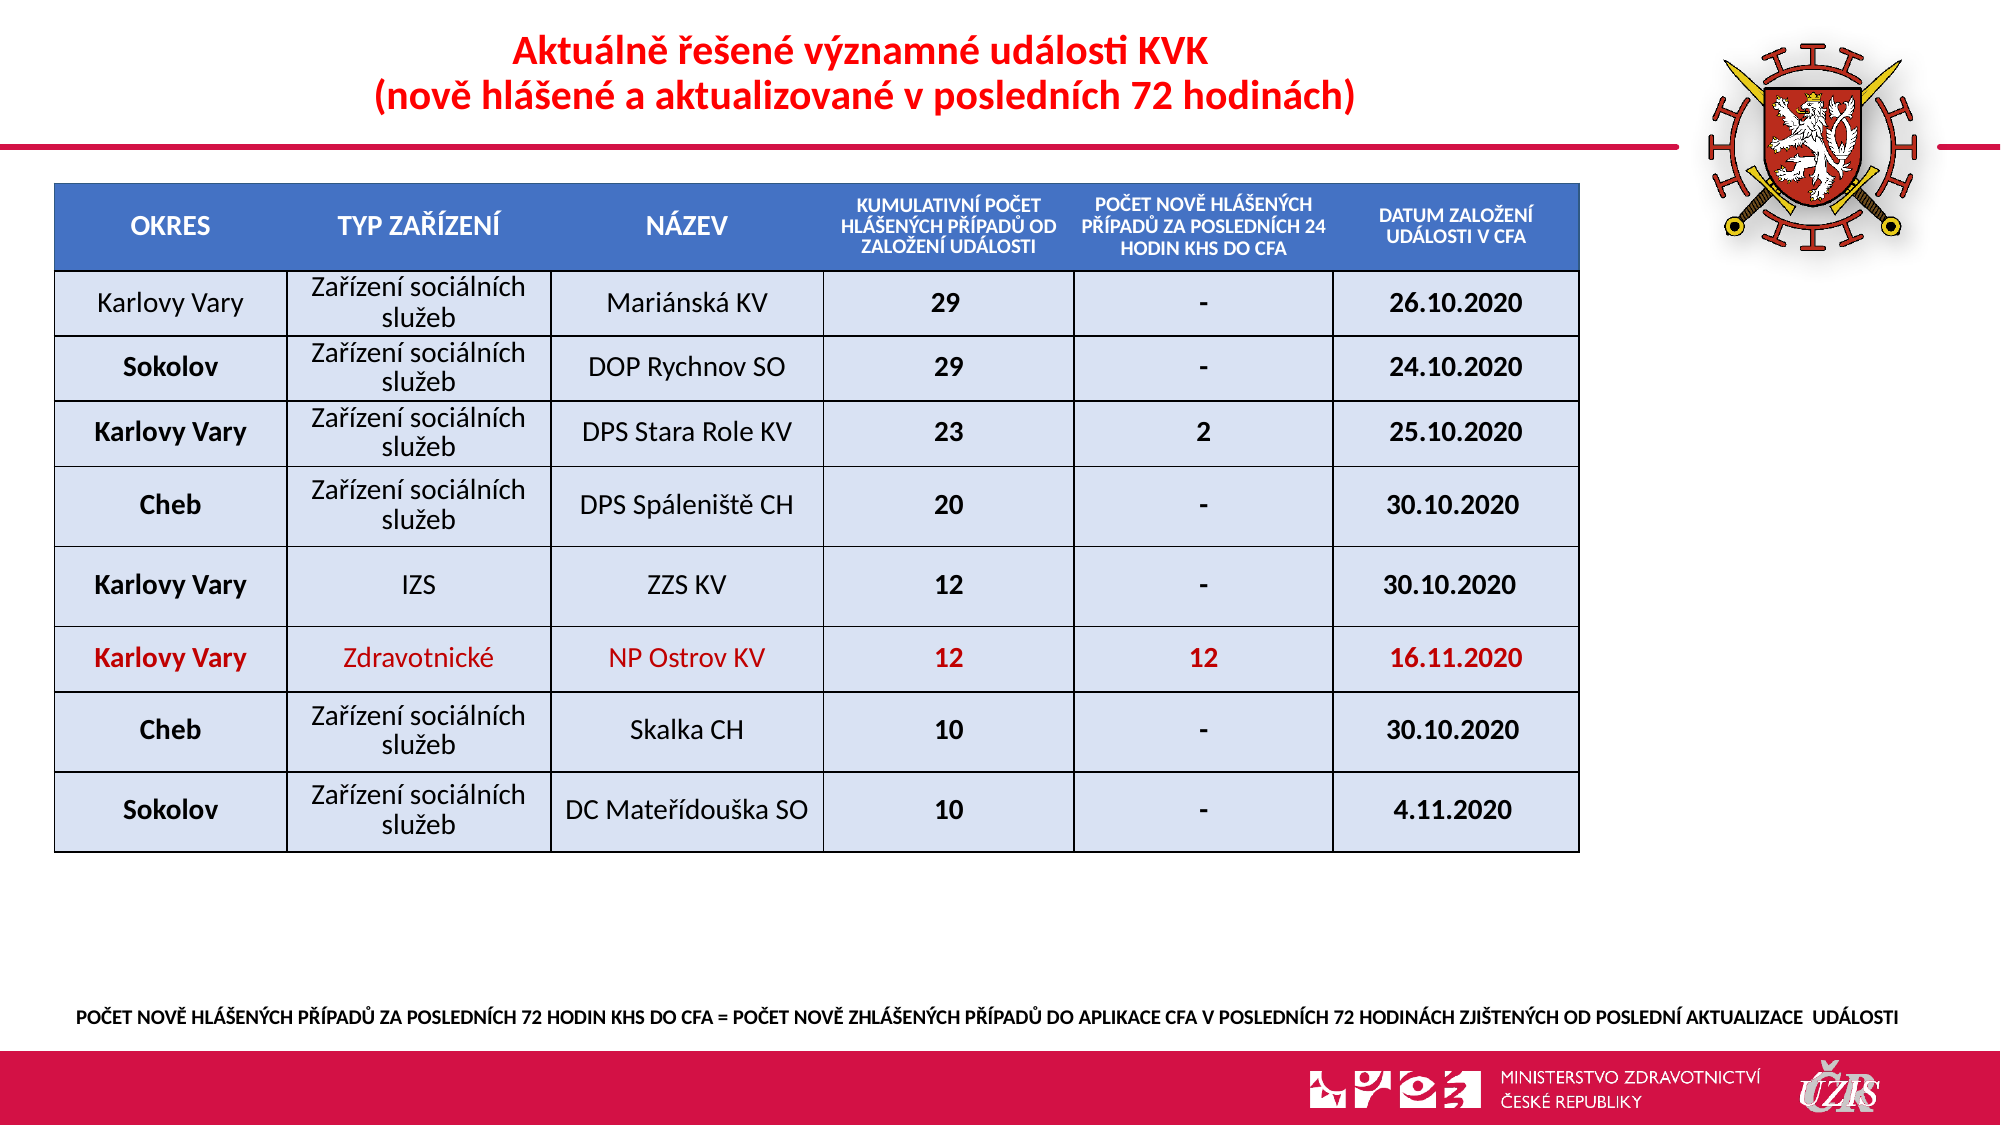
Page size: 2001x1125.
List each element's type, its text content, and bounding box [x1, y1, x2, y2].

table_cell 25.10.2020 [1334, 402, 1578, 466]
table_cell DC Mateřídouška SO [552, 773, 823, 851]
table_header NÁZEV [551, 184, 823, 270]
table_cell Sokolov [55, 773, 286, 851]
table_cell DOP Rychnov SO [552, 337, 823, 400]
table_cell Zařízení sociálních služeb [288, 693, 550, 771]
table_cell Zařízení sociálních služeb [288, 773, 550, 851]
text_box POČET NOVĚ HLÁŠENÝCH PŘÍPADŮ ZA POSLEDNÍCH 72 HODIN KHS DO CFA = POČET NOVĚ ZHLÁŠENÝCH PŘÍPADŮ DO APLIKACE CFA V POSLEDNÍCH 72 HODINÁCH ZJIŠTENÝCH OD POSLEDNÍ AKTUALIZACE UDÁLOSTI [0, 995, 1975, 1037]
table_cell 12 [824, 547, 1073, 626]
table_header POČET NOVĚ HLÁŠENÝCH PŘÍPADŮ ZA POSLEDNÍCH 24 HODIN KHS DO CFA [1074, 184, 1333, 270]
table_cell 16.11.2020 [1334, 627, 1578, 691]
table_cell Zařízení sociálních služeb [288, 467, 550, 546]
table_cell Skalka CH [552, 693, 823, 771]
table_cell 20 [824, 467, 1073, 546]
table_cell 24.10.2020 [1334, 337, 1578, 400]
table_cell 30.10.2020 [1334, 693, 1578, 771]
picture [1702, 37, 1923, 257]
table_cell Sokolov [55, 337, 286, 400]
table_cell 12 [1075, 627, 1332, 691]
table_cell 30.10.2020 [1334, 467, 1578, 546]
table_cell 2 [1075, 402, 1332, 466]
table_cell - [1075, 272, 1332, 335]
picture [1778, 1050, 1901, 1125]
table_cell 26.10.2020 [1334, 272, 1578, 335]
title Aktuálně řešené významné události KVK (nově hlášené a aktualizované v posledních 72 hodinách) [54, 0, 1677, 147]
table_header TYP ZAŘÍZENÍ [287, 184, 551, 270]
table_cell DPS Spáleniště CH [552, 467, 823, 546]
table_cell 29 [824, 272, 1073, 335]
table_cell Karlovy Vary [55, 627, 286, 691]
table_cell Karlovy Vary [55, 272, 286, 335]
table_cell Cheb [55, 467, 286, 546]
table_cell - [1075, 773, 1332, 851]
table_header OKRES [55, 184, 287, 270]
table_cell Karlovy Vary [55, 402, 286, 466]
table_cell Zařízení sociálních služeb [288, 337, 550, 400]
table_cell - [1075, 467, 1332, 546]
table_cell Cheb [55, 693, 286, 771]
table_cell 23 [824, 402, 1073, 466]
table_cell NP Ostrov KV [552, 627, 823, 691]
table_cell Karlovy Vary [55, 547, 286, 626]
table_cell Zdravotnické [288, 627, 550, 691]
picture [1308, 1068, 1762, 1108]
table_cell - [1075, 693, 1332, 771]
table_cell Zařízení sociálních služeb [288, 272, 550, 335]
table_header KUMULATIVNÍ POČET HLÁŠENÝCH PŘÍPADŮ OD ZALOŽENÍ UDÁLOSTI [823, 184, 1074, 270]
table_cell Zařízení sociálních služeb [288, 402, 550, 466]
table_cell 10 [824, 693, 1073, 771]
table_cell 12 [824, 627, 1073, 691]
table_cell Mariánská KV [552, 272, 823, 335]
table_cell ZZS KV [552, 547, 823, 626]
table_cell - [1075, 337, 1332, 400]
table_cell 29 [824, 337, 1073, 400]
table_cell DPS Stara Role KV [552, 402, 823, 466]
table_header DATUM ZALOŽENÍ UDÁLOSTI V CFA [1333, 184, 1578, 270]
table_cell 4.11.2020 [1334, 773, 1578, 851]
table_cell 10 [824, 773, 1073, 851]
table_cell - [1075, 547, 1332, 626]
table_cell 30.10.2020 [1334, 547, 1578, 626]
table_cell IZS [288, 547, 550, 626]
